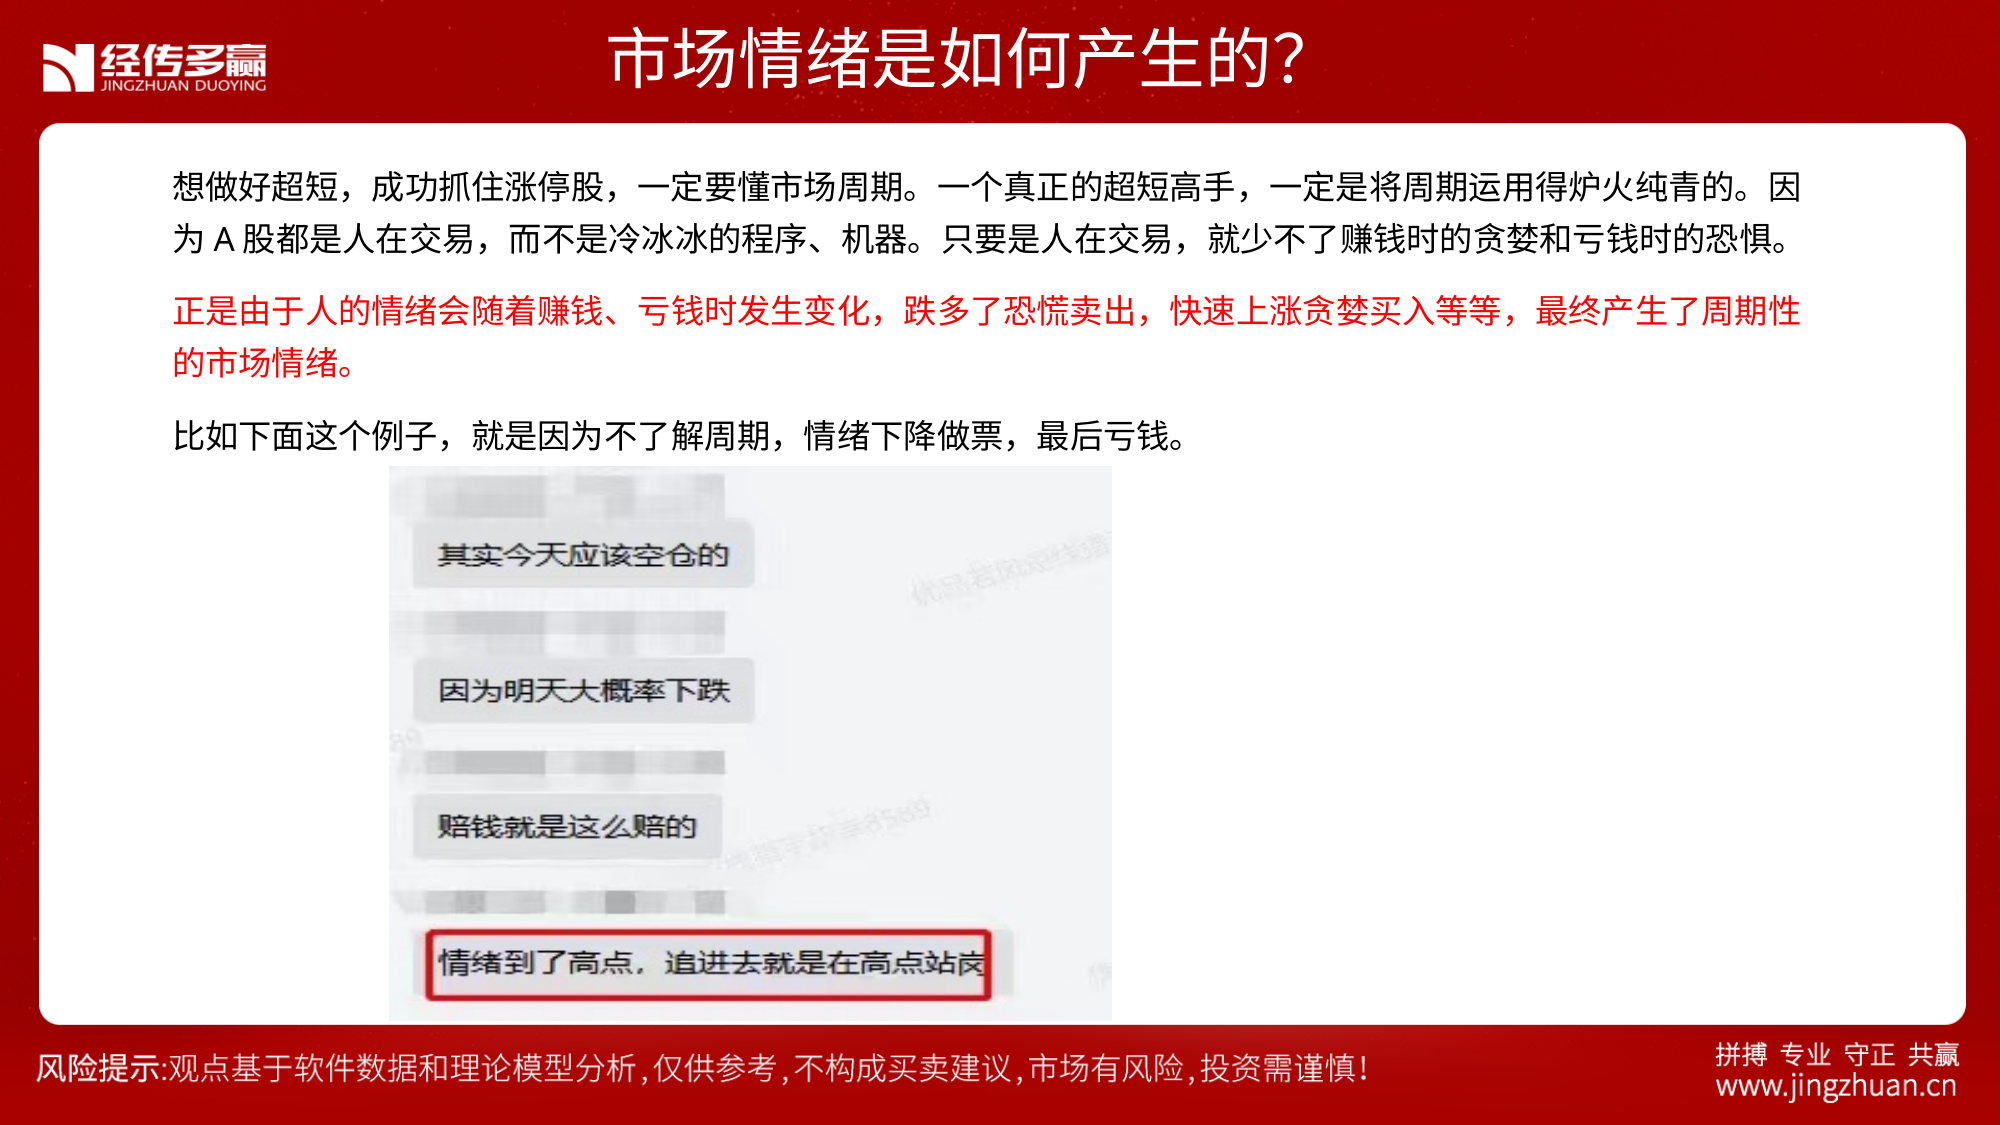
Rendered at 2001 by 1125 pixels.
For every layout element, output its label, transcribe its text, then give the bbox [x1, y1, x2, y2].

text_box 想做好超短，成功抓住涨停股，一定要懂市场周期。一个真正的超短高手，一定是将周期运用得炉火纯青的。因为A股都是人在交易，而不是冷冰冰的程序、机器。只要是人在交易，就少不了赚钱时的贪婪和亏钱时的恐惧。 正是由于人的情绪会随着赚钱、亏钱时发生变化，跌多了恐慌卖出，快速上涨贪婪买入等等，最终产生了周期性的市场情绪。 比如下面这个例子，就是因为不了解周期，情绪下降做票，最后亏钱。 [157, 146, 1843, 463]
picture [0, 0, 2000, 1125]
text_box 市场情绪是如何产生的？ [590, 9, 1508, 105]
